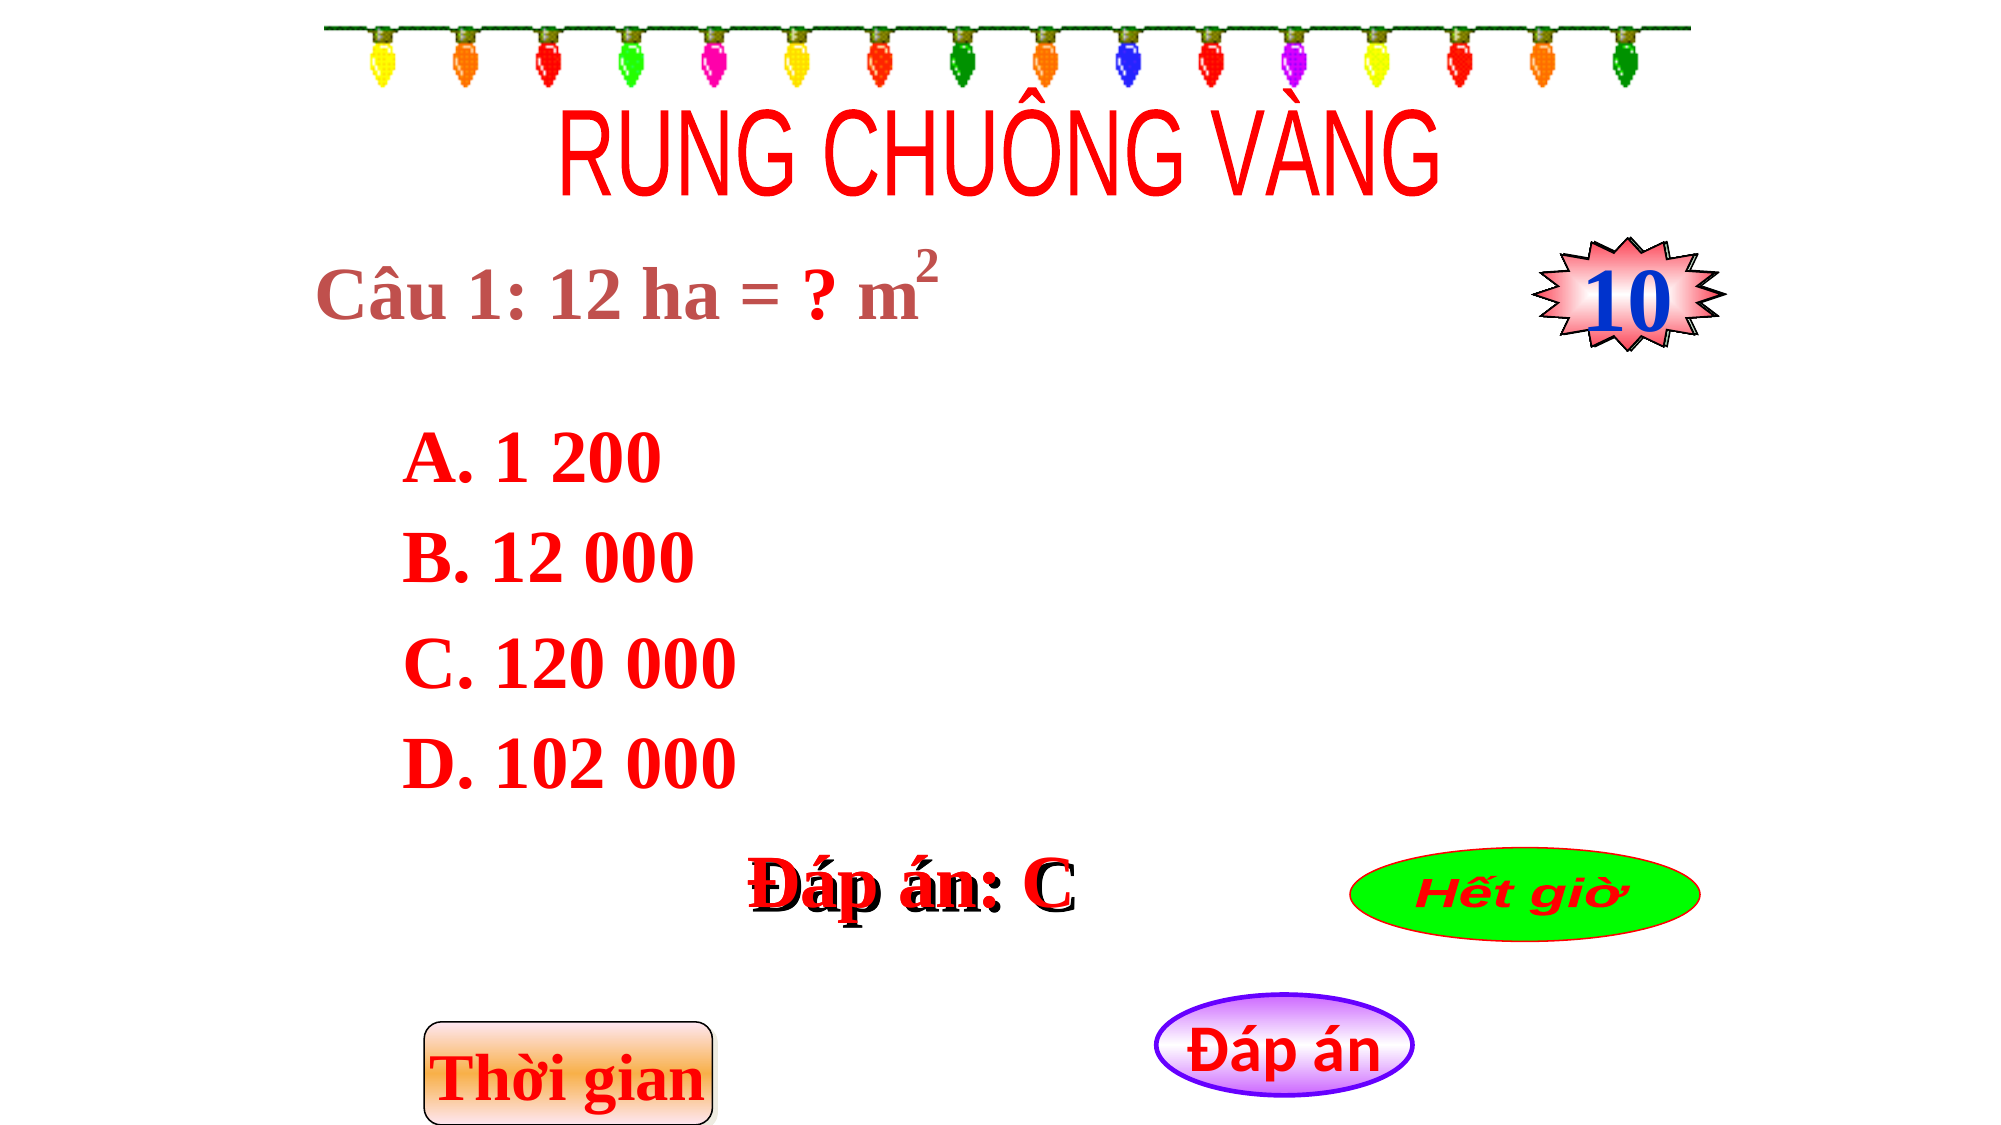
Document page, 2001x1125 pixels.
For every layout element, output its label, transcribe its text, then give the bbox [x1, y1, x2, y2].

text_box 1 [1687, 254, 1698, 271]
text_box 2 [899, 224, 963, 300]
text_box 1 [1664, 242, 1670, 259]
text_box B. 12 000 [387, 499, 1013, 605]
text_box D. 102 000 [387, 706, 913, 812]
text_box 1 [1687, 318, 1698, 335]
text_box Đáp án: C [712, 824, 1100, 930]
text_box Đáp án [1156, 994, 1413, 1096]
text_box Câu 1: 12 ha = ? m [300, 237, 950, 343]
text_box Thời gian [424, 1021, 713, 1125]
picture [324, 24, 1691, 97]
text_box 1 [1664, 330, 1670, 347]
text_box A. 1 200 [387, 399, 1013, 499]
text_box 10 [1533, 238, 1722, 351]
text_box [1349, 847, 1701, 942]
text_box C. 120 000 [387, 606, 913, 706]
